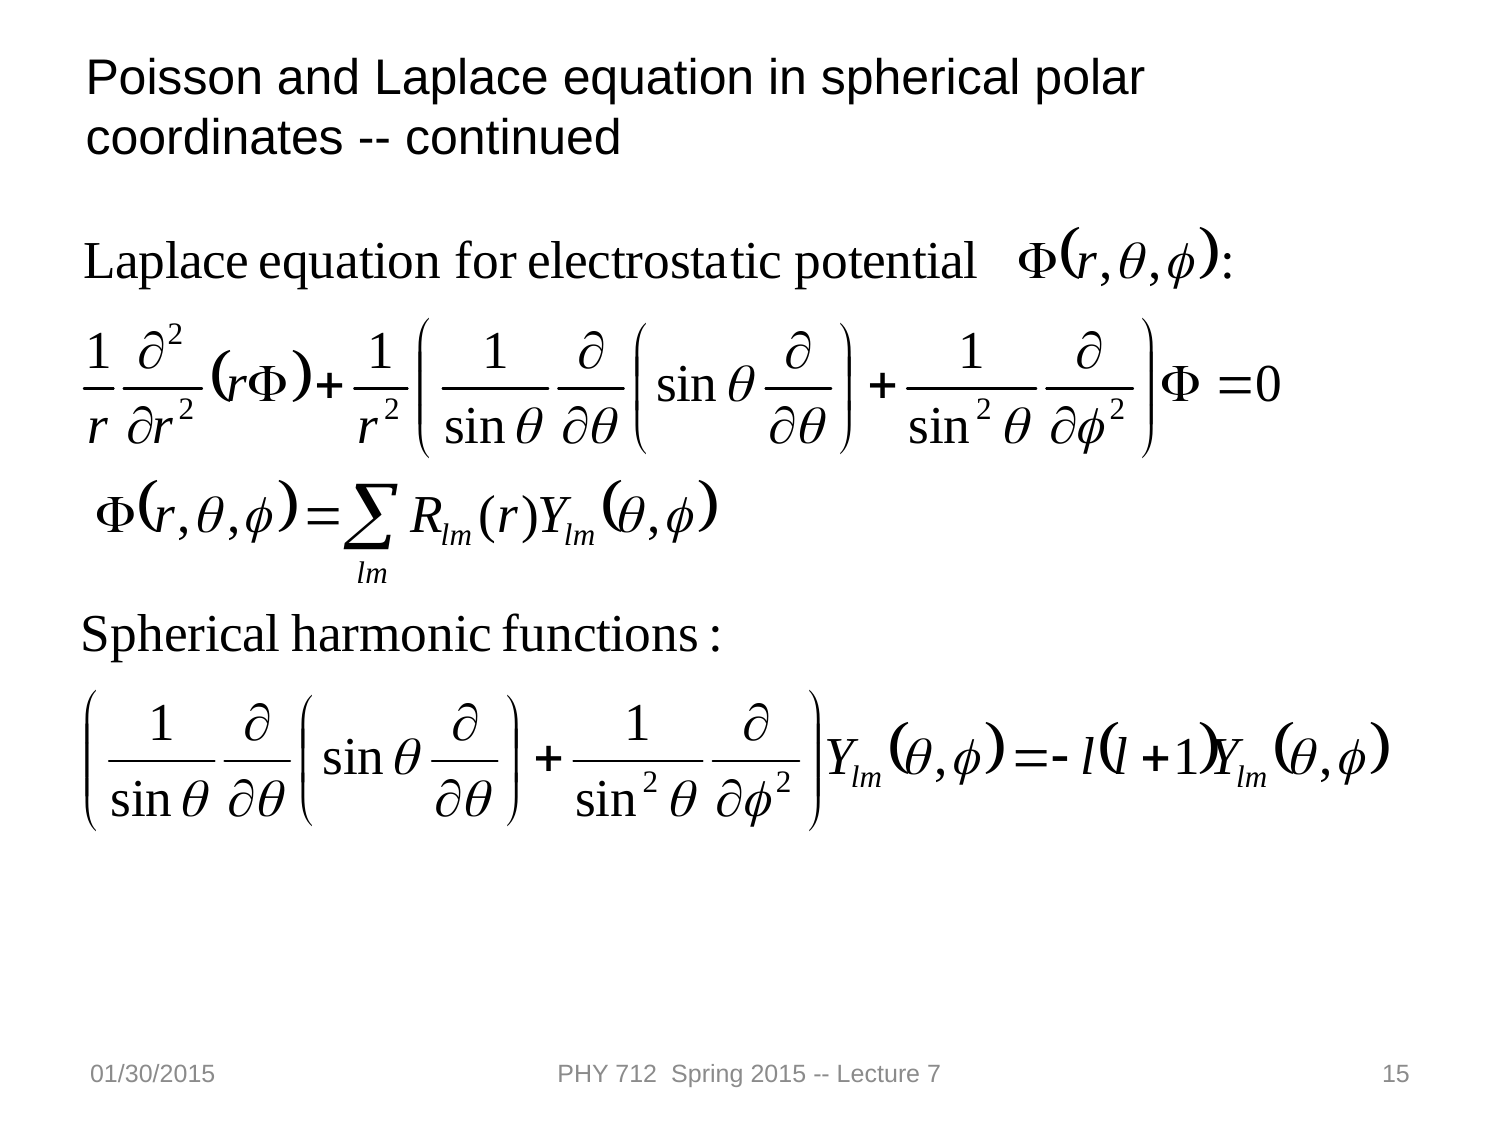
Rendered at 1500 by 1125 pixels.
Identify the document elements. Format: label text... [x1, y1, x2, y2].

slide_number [75, 1042, 425, 1103]
slide_number 15 [1074, 1042, 1425, 1103]
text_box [74, 224, 1392, 844]
text_box Poisson and Laplace equation in spherical polar coordinates -- continued [70, 37, 1396, 173]
footer PHY 712 Spring 2015 -- Lecture 7 [512, 1042, 988, 1103]
